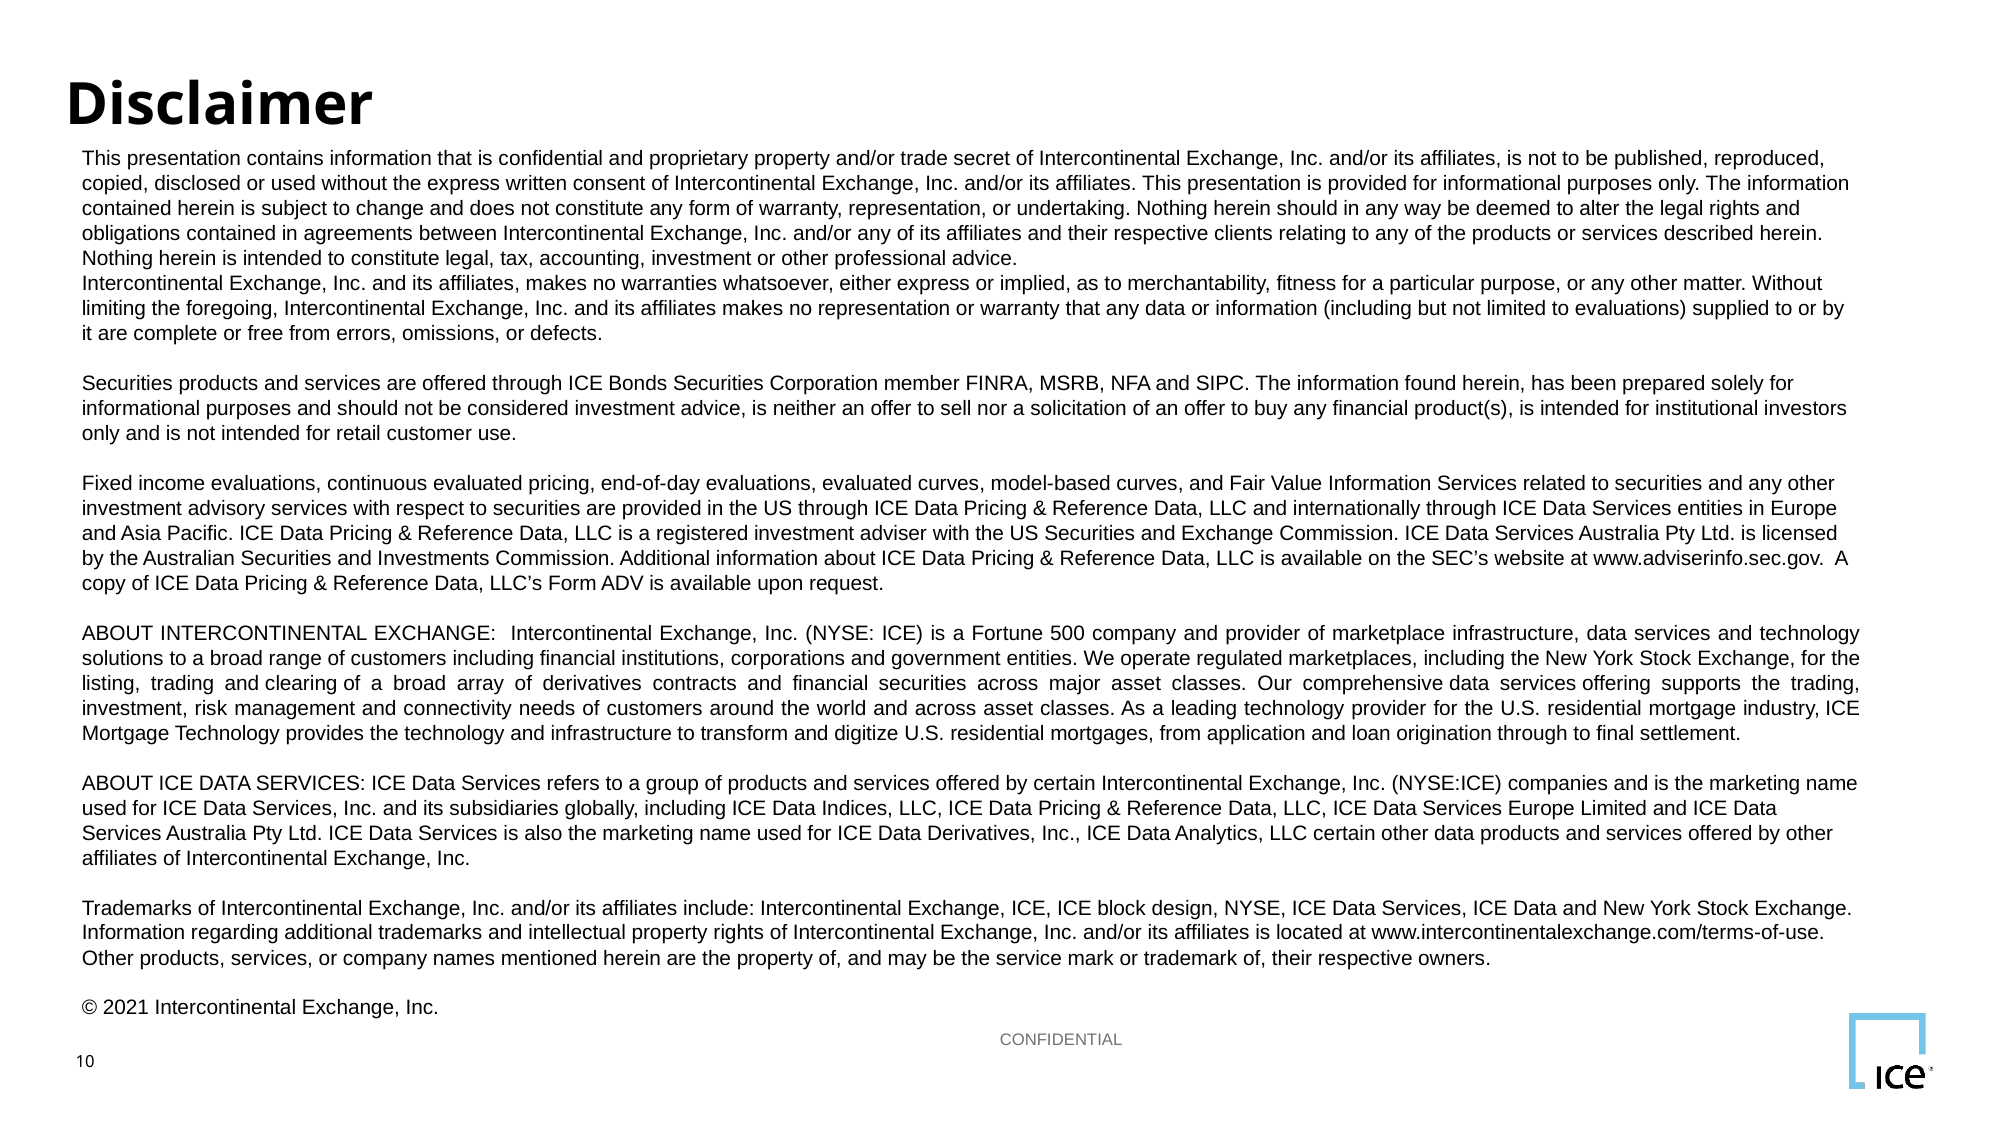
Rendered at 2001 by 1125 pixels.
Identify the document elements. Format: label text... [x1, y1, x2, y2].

title Disclaimer [65, 73, 1941, 172]
text_box This presentation contains information that is confidential and proprietary property and/or trade secret of Intercontinental Exchange, Inc. and/or its affiliates, is not to be published, reproduced, copied, disclosed or used without the express written consent of Intercontinental Exchange, Inc. and/or its affiliates. This presentation is provided for informational purposes only. The information contained herein is subject to change and does not constitute any form of warranty, representation, or undertaking. Nothing herein should in any way be deemed to alter the legal rights and obligations contained in agreements between Intercontinental Exchange, Inc. and/or any of its affiliates and their respective clients relating to any of the products or services described herein. Nothing herein is intended to constitute legal, tax, accounting, investment or other professional advice. Intercontinental Exchange, Inc. and its affiliates, makes no warranties whatsoever, either express or implied, as to merchantability, fitness for a particular purpose, or any other matter. Without limiting the foregoing, Intercontinental Exchange, Inc. and its affiliates makes no representation or warranty that any data or information (including but not limited to evaluations) supplied to or by it are complete or free from errors, omissions, or defects. Securities products and services are offered through ICE Bonds Securities Corporation member FINRA, MSRB, NFA and SIPC. The information found herein, has been prepared solely for informational purposes and should not be considered investment advice, is neither an offer to sell nor a solicitation of an offer to buy any financial product(s), is intended for institutional investors only and is not intended for retail customer use. Fixed income evaluations, continuous evaluated pricing, end-of-day evaluations, evaluated curves, model-based curves, and Fair Value Information Services related to securities and any other investment advisory services with respect to securities are provided in the US through ICE Data Pricing & Reference Data, LLC and internationally through ICE Data Services entities in Europe and Asia Pacific. ICE Data Pricing & Reference Data, LLC is a registered investment adviser with the US Securities and Exchange Commission. ICE Data Services Australia Pty Ltd. is licensed by the Australian Securities and Investments Commission. Additional information about ICE Data Pricing & Reference Data, LLC is available on the SEC’s website at www.adviserinfo.sec.gov. A copy of ICE Data Pricing & Reference Data, LLC’s Form ADV is available upon request. ABOUT INTERCONTINENTAL EXCHANGE: Intercontinental Exchange, Inc. (NYSE: ICE) is a Fortune 500 company and provider of marketplace infrastructure, data services and technology solutions to a broad range of customers including financial institutions, corporations and government entities. We operate regulated marketplaces, including the New York Stock Exchange, for the listing, trading and clearing of a broad array of derivatives contracts and financial securities across major asset classes. Our comprehensive data services offering supports the trading, investment, risk management and connectivity needs of customers around the world and across asset classes. As a leading technology provider for the U.S. residential mortgage industry, ICE Mortgage Technology provides the technology and infrastructure to transform and digitize U.S. residential mortgages, from application and loan origination through to final settlement. ABOUT ICE DATA SERVICES: ICE Data Services refers to a group of products and services offered by certain Intercontinental Exchange, Inc. (NYSE:ICE) companies and is the marketing name used for ICE Data Services, Inc. and its subsidiaries globally, including ICE Data Indices, LLC, ICE Data Pricing & Reference Data, LLC, ICE Data Services Europe Limited and ICE Data Services Australia Pty Ltd. ICE Data Services is also the marketing name used for ICE Data Derivatives, Inc., ICE Data Analytics, LLC certain other data products and services offered by other affiliates of Intercontinental Exchange, Inc. Trademarks of Intercontinental Exchange, Inc. and/or its affiliates include: Intercontinental Exchange, ICE, ICE block design, NYSE, ICE Data Services, ICE Data and New York Stock Exchange. Information regarding additional trademarks and intellectual property rights of Intercontinental Exchange, Inc. and/or its affiliates is located at www.intercontinentalexchange.com/terms-of-use. Other products, services, or company names mentioned herein are the property of, and may be the service mark or trademark of, their respective owners. © 2021 Intercontinental Exchange, Inc. [67, 137, 1875, 1027]
footer CONFIDENTIAL [999, 1009, 1801, 1089]
picture [1849, 1013, 1933, 1089]
